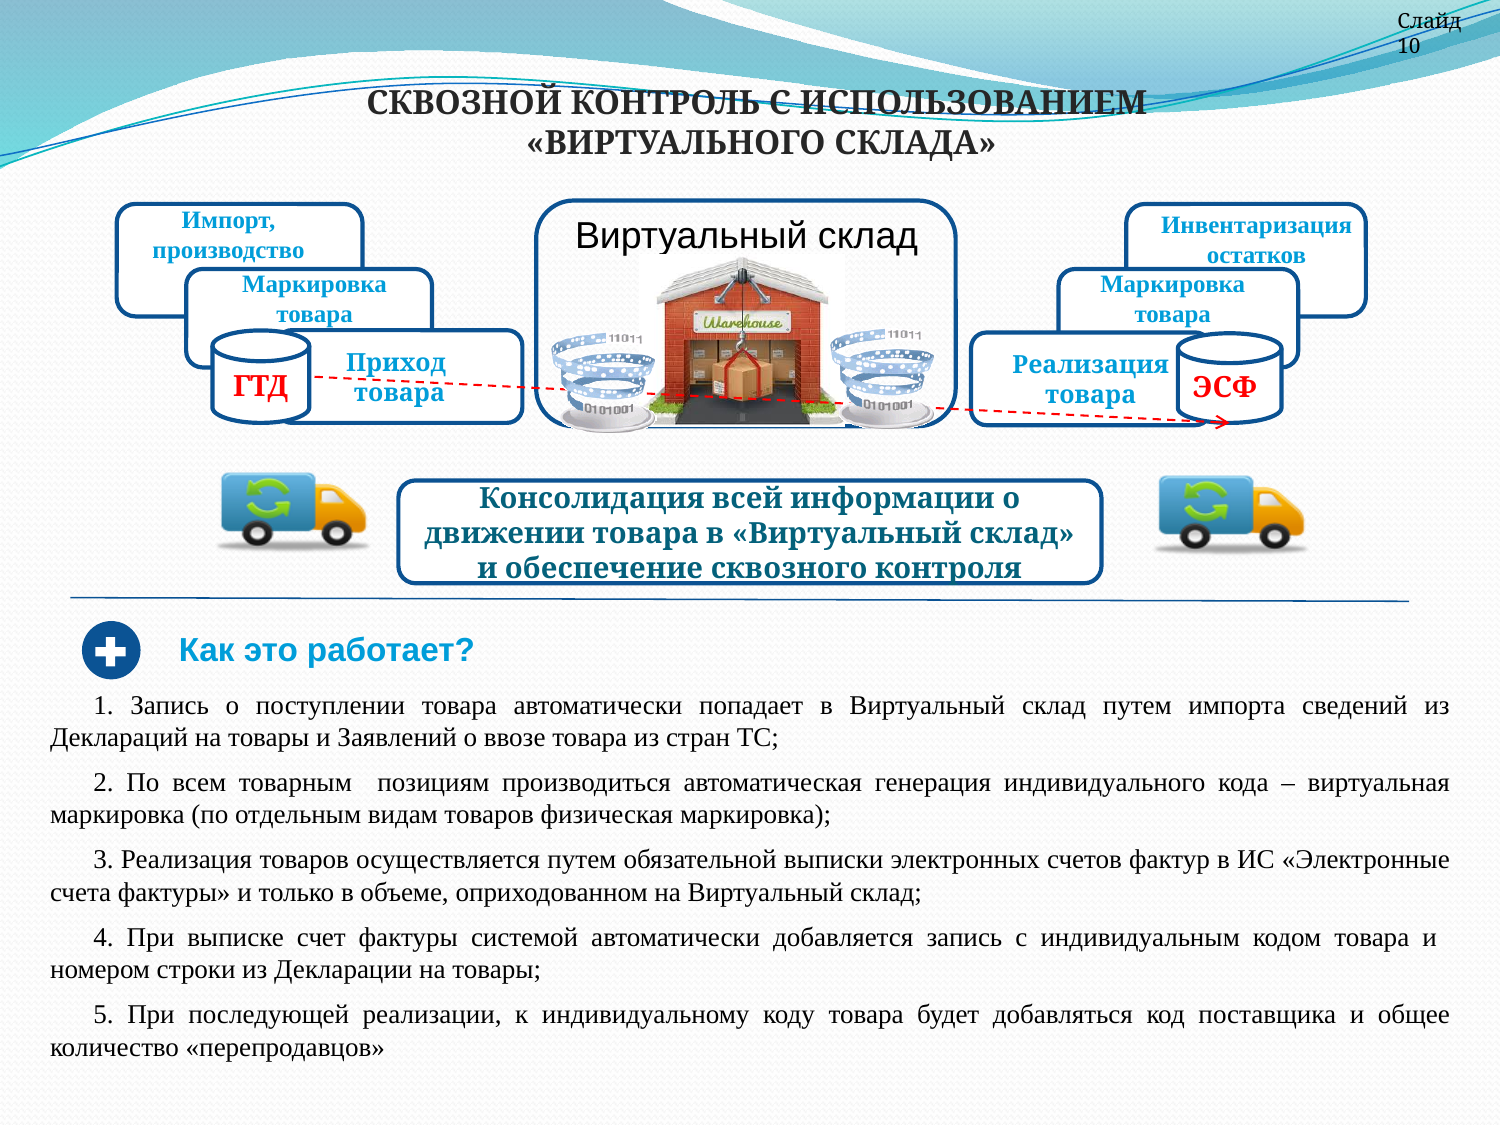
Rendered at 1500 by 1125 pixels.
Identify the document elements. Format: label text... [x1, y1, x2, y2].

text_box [70, 597, 1410, 602]
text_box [941, 392, 956, 427]
picture [660, 388, 824, 427]
text_box Да [821, 379, 828, 427]
text_box Да [657, 379, 663, 427]
text_box Слайд 10 [1382, 0, 1500, 65]
text_box 1. Запись о поступлении товара автоматически попадает в Виртуальный склад путем импорта сведений из Деклараций на товары и Заявлений о ввозе товара из стран ТС; 2. По всем товарным позициям производиться автоматическая генерация индивидуального кода – виртуальная маркировка (по отдельным видам товаров физическая маркировка); 3. Реализация товаров осуществляется путем обязательной выписки электронных счетов фактур в ИС «Электронные счета фактуры» и только в объеме, оприходованном на Виртуальный склад; 4. При выписке счет фактуры системой автоматически добавляется запись с индивидуальным кодом товара и номером строки из Декларации на товары; 5. При последующей реализации, к индивидуальному коду товара будет добавляться код поставщика и общее количество «перепродавцов» [35, 679, 1465, 1070]
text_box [535, 200, 956, 375]
text_box Как это работает? [164, 621, 1381, 676]
title СКВОЗНОЙ КОНТРОЛЬ С ИСПОЛЬЗОВАНИЕМ «ВИРТУАЛЬНОГО СКЛАДА» [187, 46, 1337, 162]
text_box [550, 332, 657, 433]
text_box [829, 328, 936, 429]
text_box Консолидация всей информации о движении товара в «Виртуальный склад» и обеспечение сквозного контроля [396, 478, 1104, 586]
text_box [970, 200, 1388, 426]
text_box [535, 392, 543, 427]
picture [639, 254, 845, 376]
picture [206, 460, 380, 560]
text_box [94, 196, 523, 424]
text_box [81, 620, 141, 680]
picture [1143, 462, 1318, 563]
